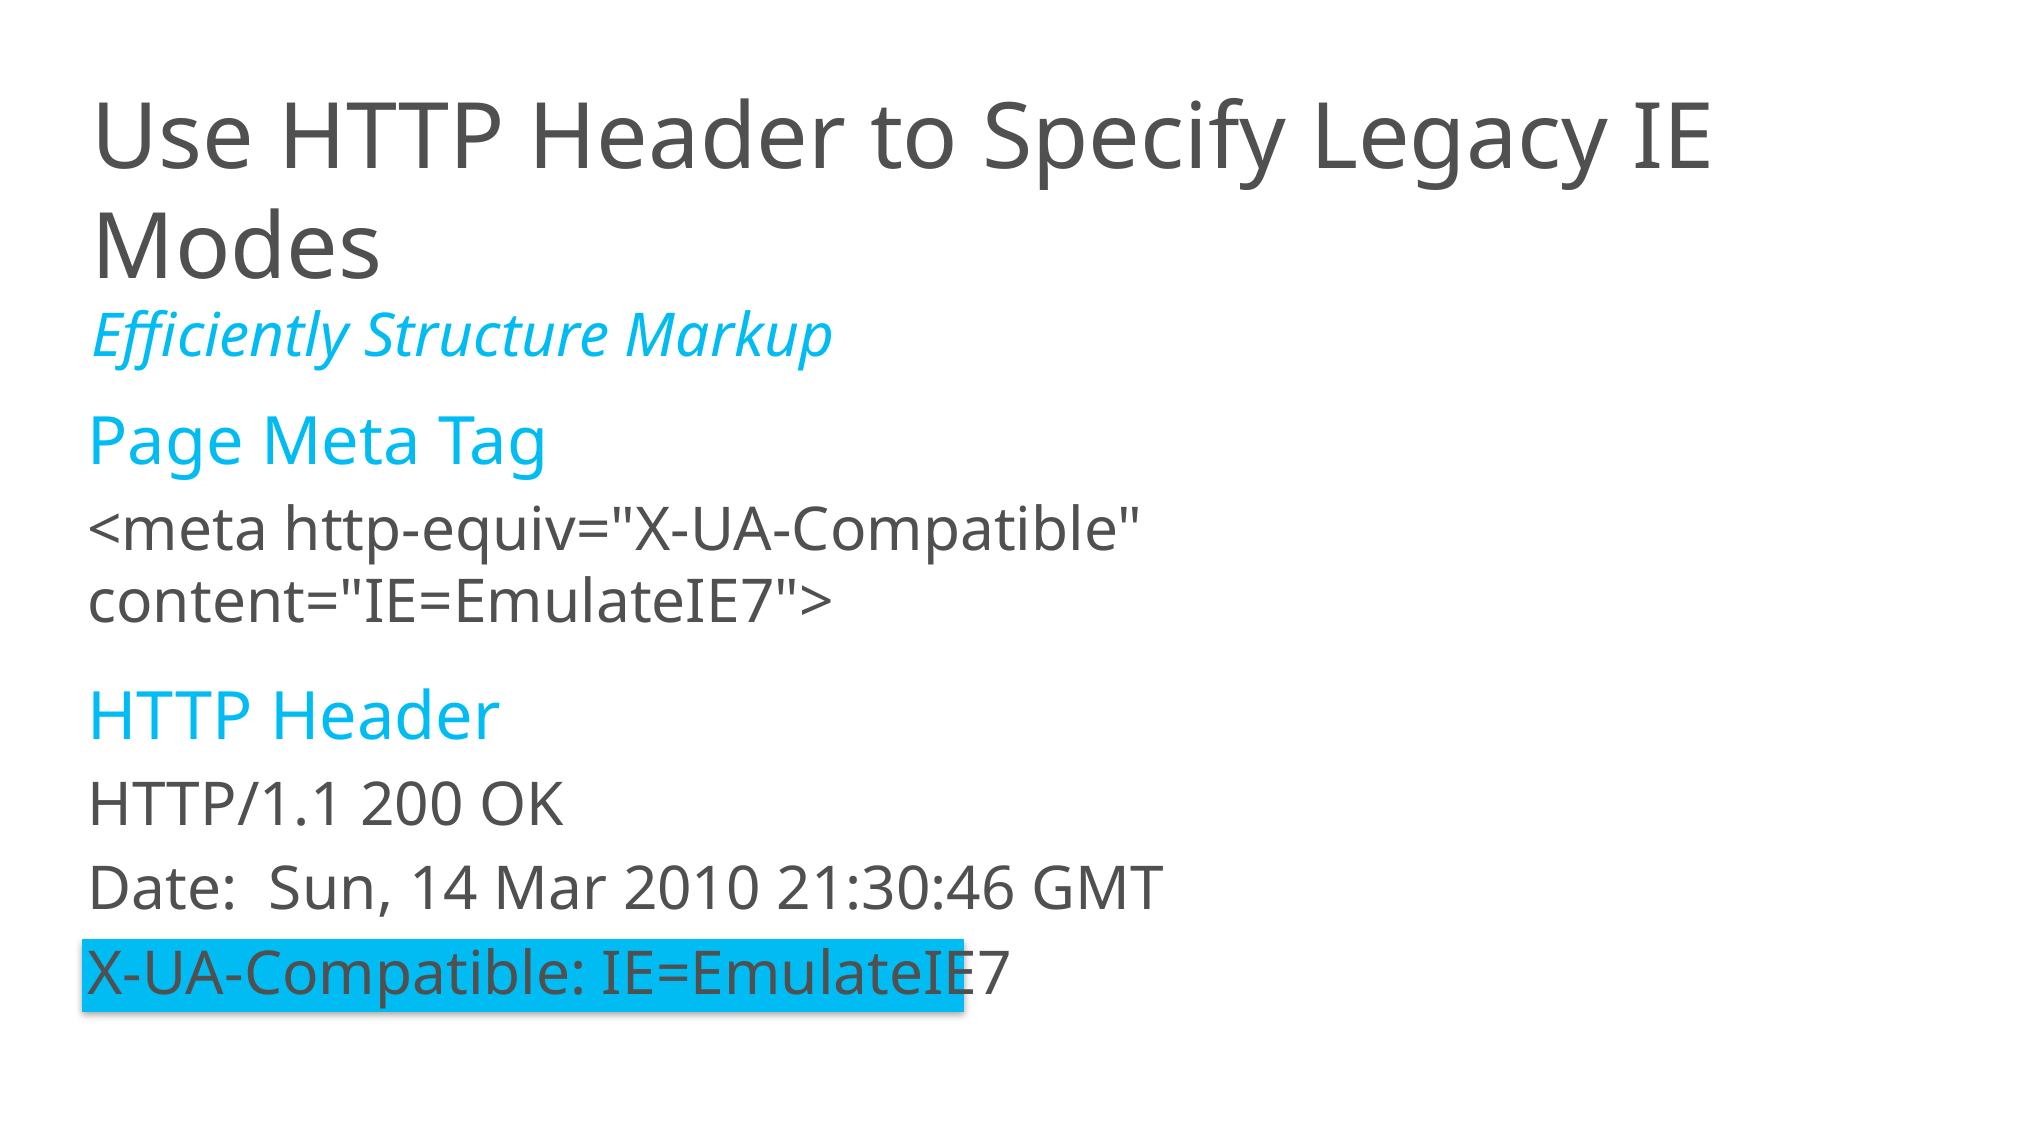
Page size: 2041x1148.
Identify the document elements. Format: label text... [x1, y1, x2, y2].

text_box Use HTTP Header to Specify Legacy IE Modes Efficiently Structure Markup [91, 76, 1928, 198]
text_box HTTP Header HTTP/1.1 200 OK Date: Sun, 14 Mar 2010 21:30:46 GMT X-UA-Compatible: IE=EmulateIE7 [57, 648, 1870, 900]
text_box [82, 939, 964, 1012]
list Page Meta Tag <meta http-equiv="X-UA-Compatible" content="IE=EmulateIE7"> [57, 373, 1871, 625]
